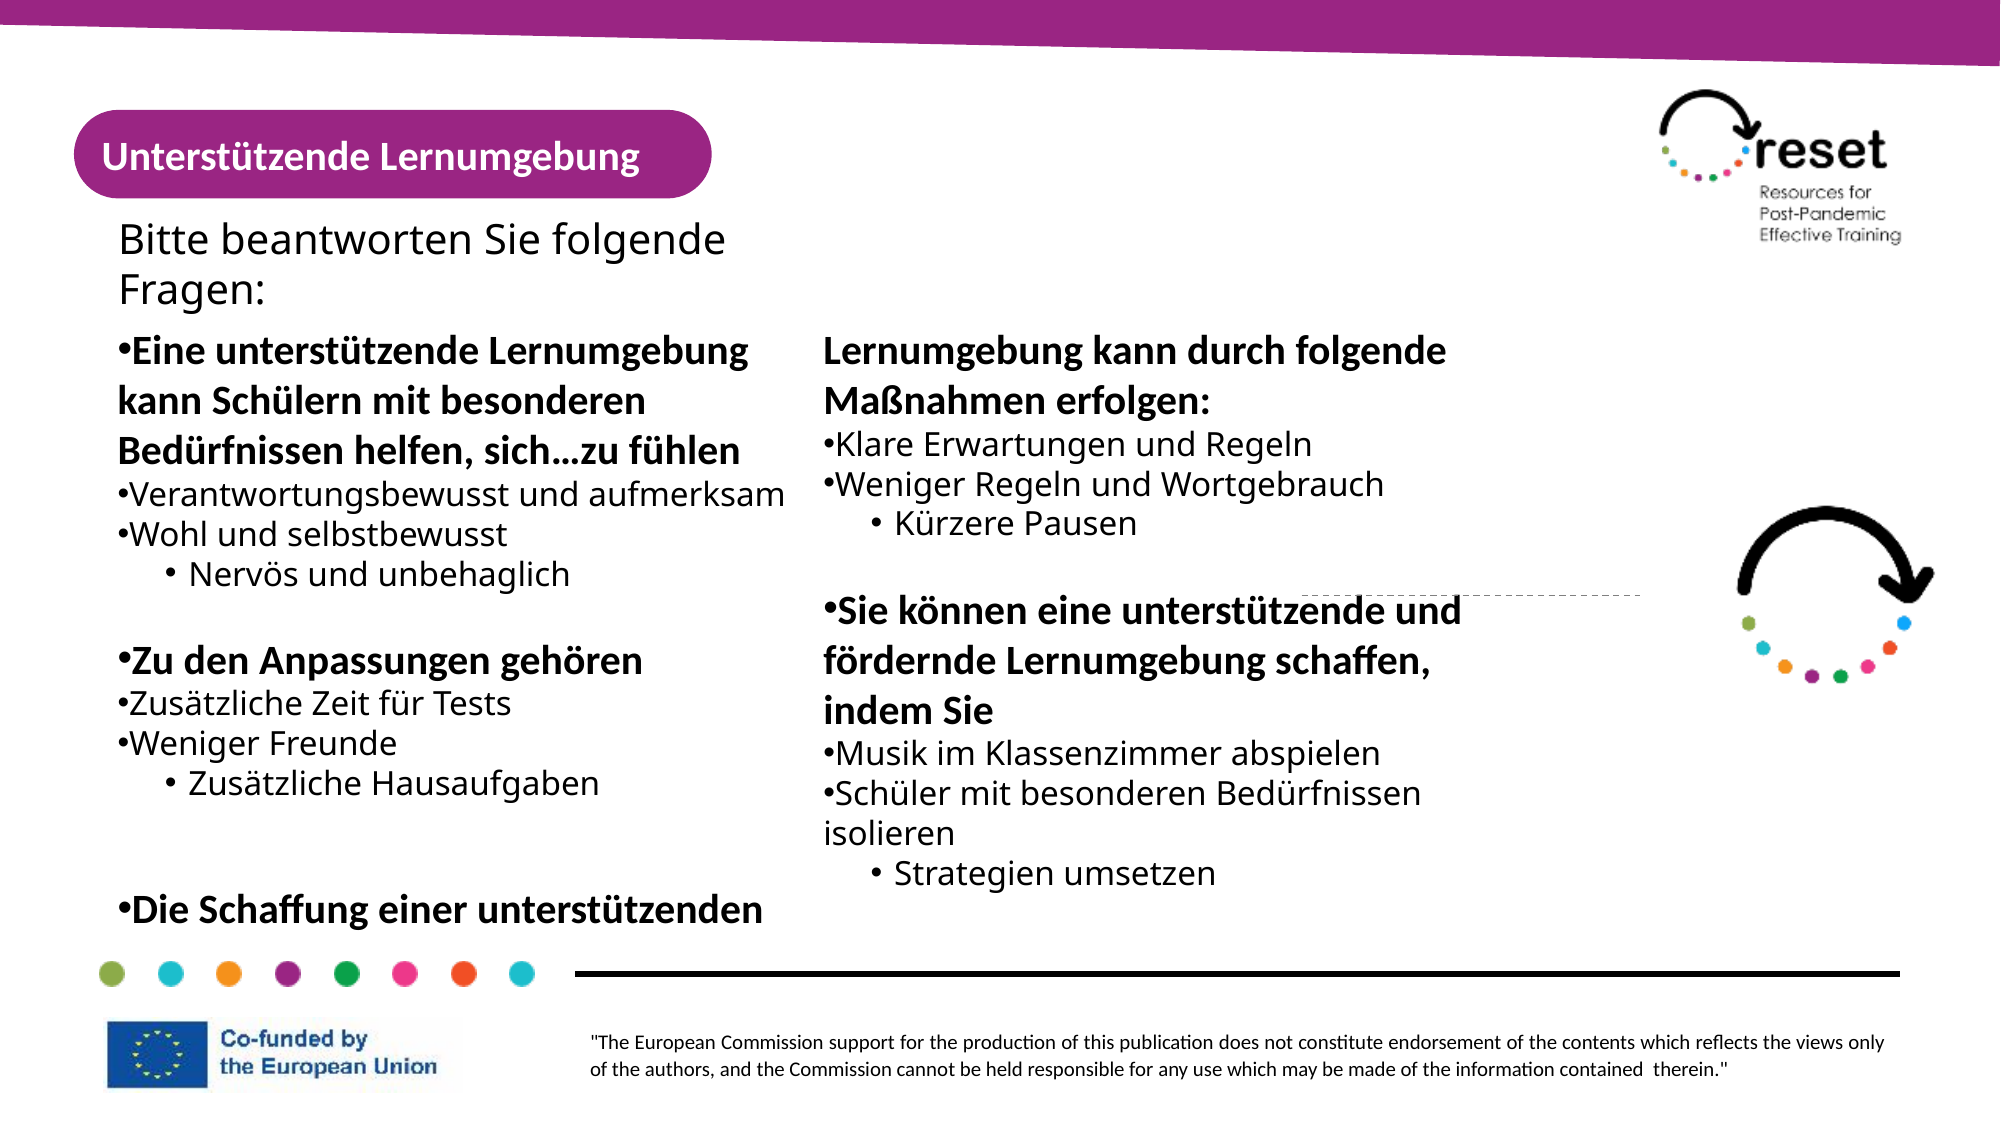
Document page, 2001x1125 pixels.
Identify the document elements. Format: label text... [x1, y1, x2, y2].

picture [1724, 492, 1946, 699]
picture [103, 1017, 463, 1093]
picture [451, 961, 477, 987]
text_box Bitte beantworten Sie folgende Fragen: [85, 205, 818, 320]
picture [158, 961, 184, 987]
picture [1650, 77, 1917, 255]
picture [216, 961, 242, 987]
picture [334, 961, 360, 987]
text_box Unterstützende Lernumgebung [72, 108, 713, 200]
picture [509, 961, 535, 987]
picture [275, 961, 301, 987]
picture [392, 961, 418, 987]
picture [99, 961, 125, 987]
text_box Eine unterstützende Lernumgebung kann Schülern mit besonderen Bedürfnissen helfen, sich…zu fühlen Verantwortungsbewusst und aufmerksam Wohl und selbstbewusst Nervös und unbehaglich Zu den Anpassungen gehören Zusätzliche Zeit für Tests Weniger Freunde Zusätzliche Hausaufgaben Die Schaffung einer unterstützenden Lernumgebung kann durch folgende Maßnahmen erfolgen: Klare Erwartungen und Regeln Weniger Regeln und Wortgebrauch Kürzere Pausen Sie können eine unterstützende und fördernde Lernumgebung schaffen, indem Sie Musik im Klassenzimmer abspielen Schüler mit besonderen Bedürfnissen isolieren Strategien umsetzen [102, 315, 1544, 876]
